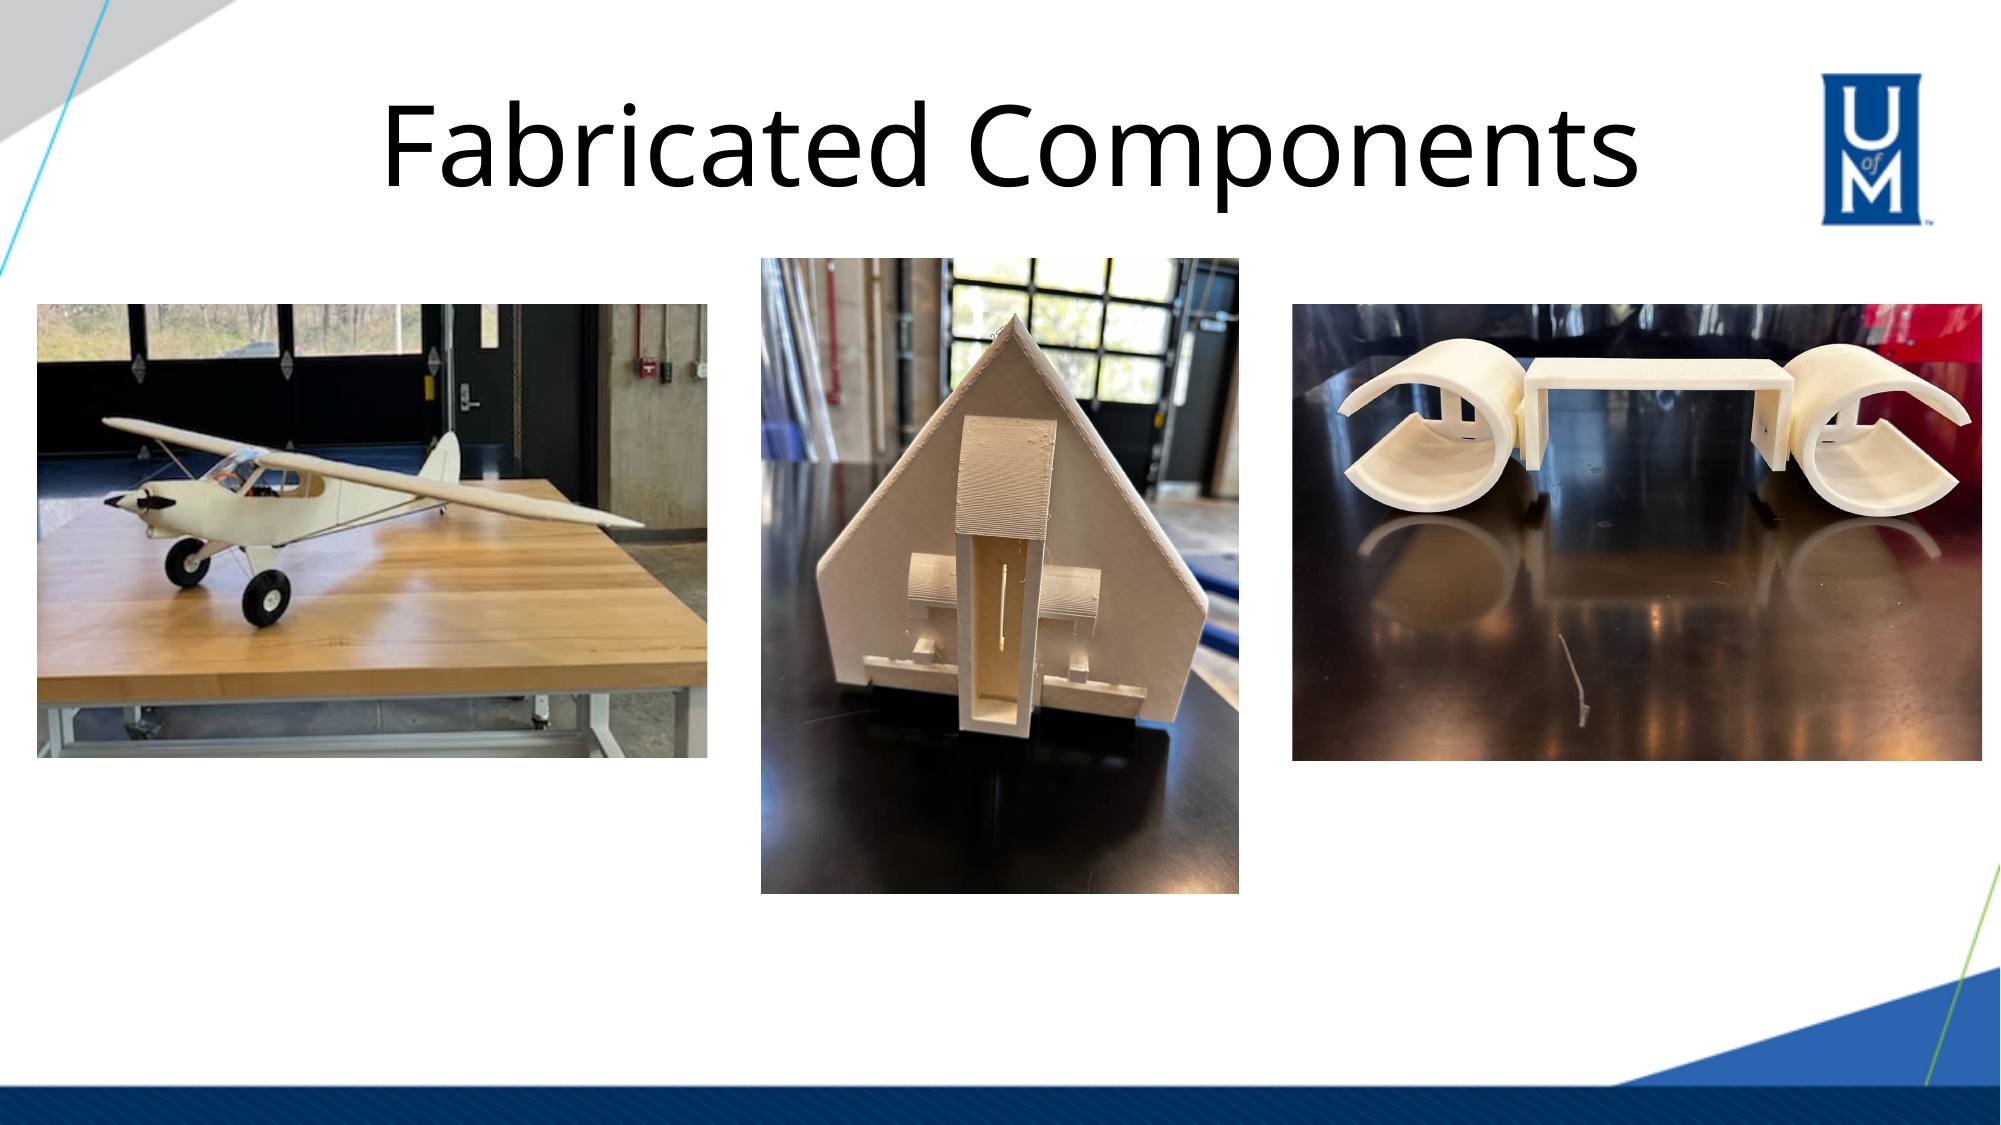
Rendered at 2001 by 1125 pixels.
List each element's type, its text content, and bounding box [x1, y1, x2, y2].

title Fabricated Components [148, 41, 1874, 198]
picture [0, 0, 2001, 1125]
text_box [110, 198, 1890, 319]
